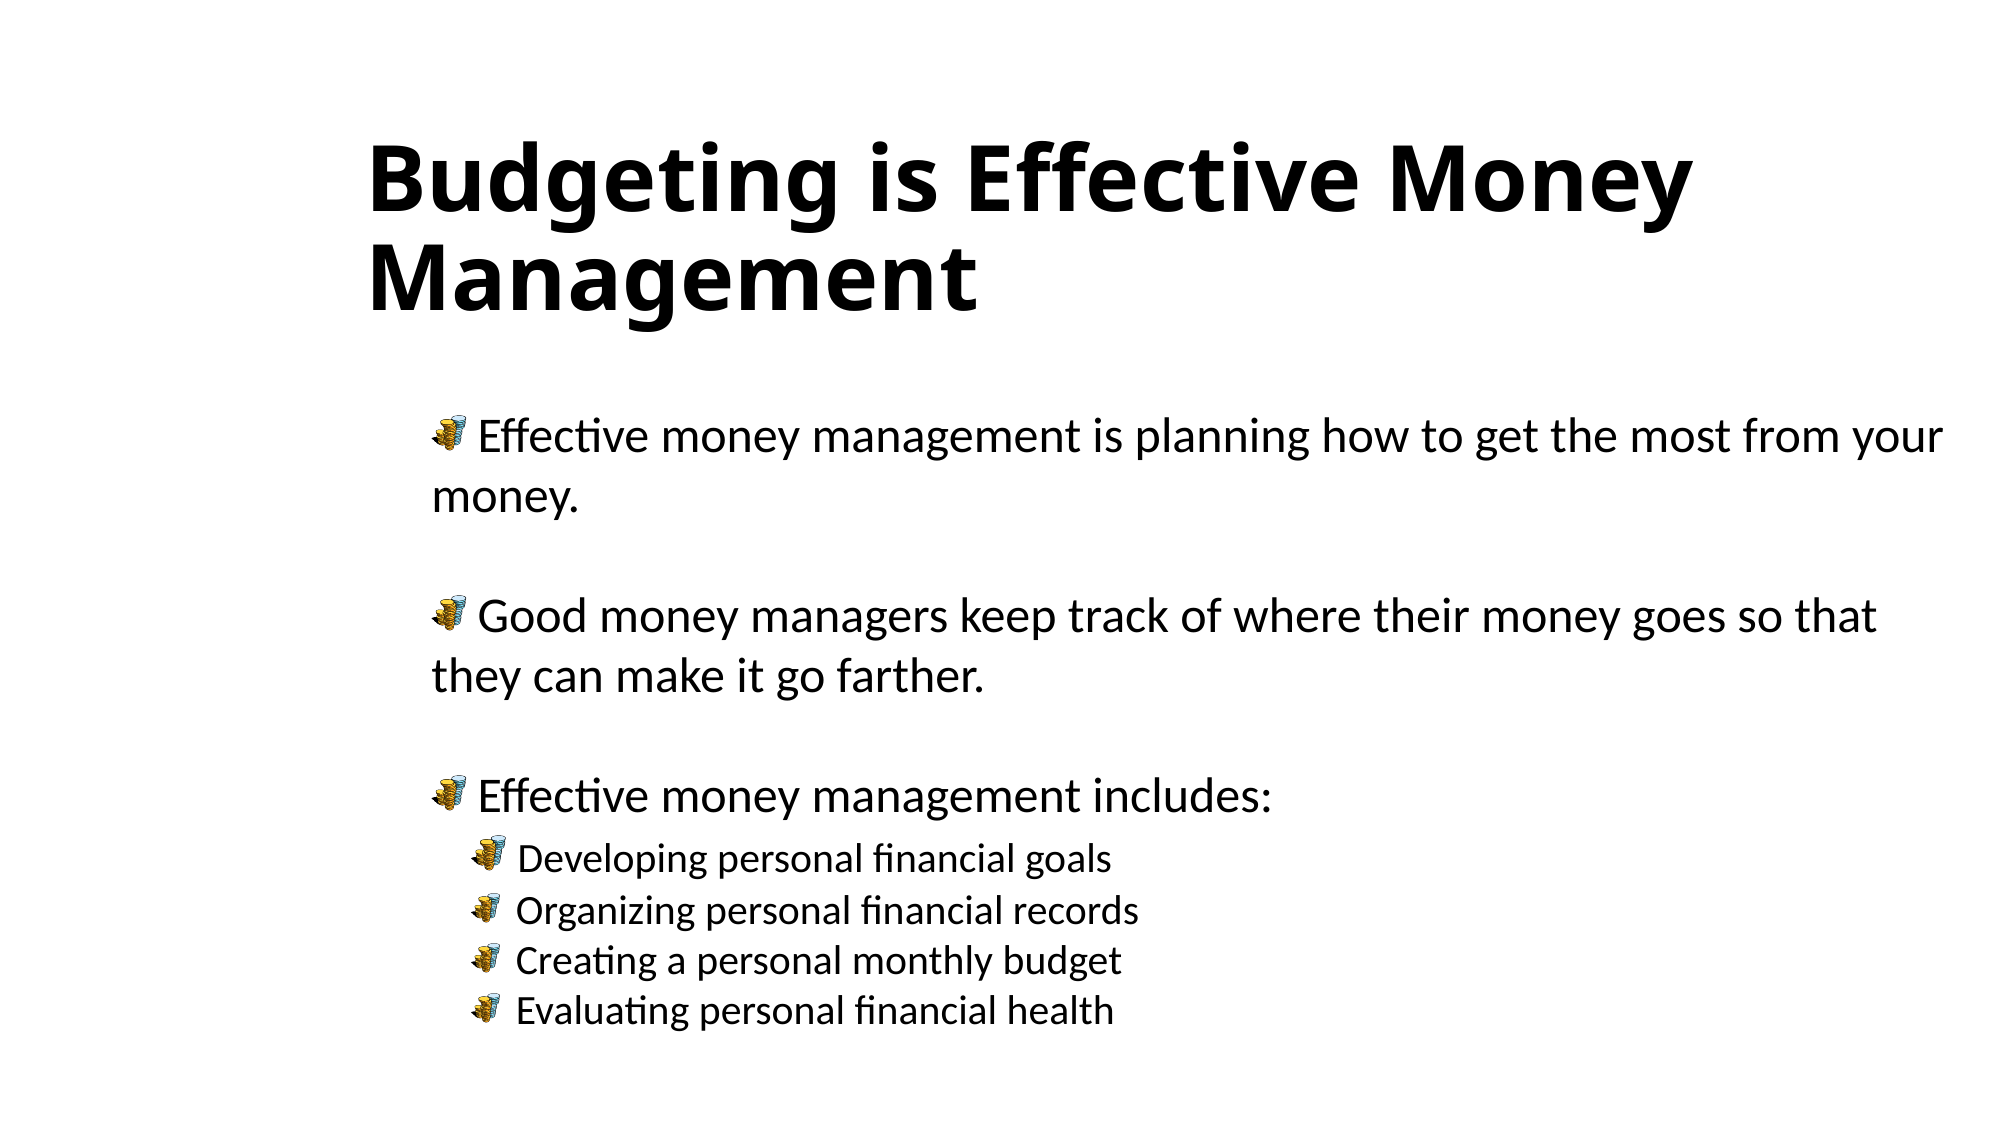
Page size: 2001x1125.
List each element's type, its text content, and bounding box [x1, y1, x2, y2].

title Budgeting is Effective Money Management [350, 137, 2000, 325]
text_box Effective money management is planning how to get the most from your money. Good money managers keep track of where their money goes so that they can make it go farther. Effective money management includes: Developing personal financial goals Organizing personal financial records Creating a personal monthly budget Evaluating personal financial health [416, 395, 1969, 1041]
